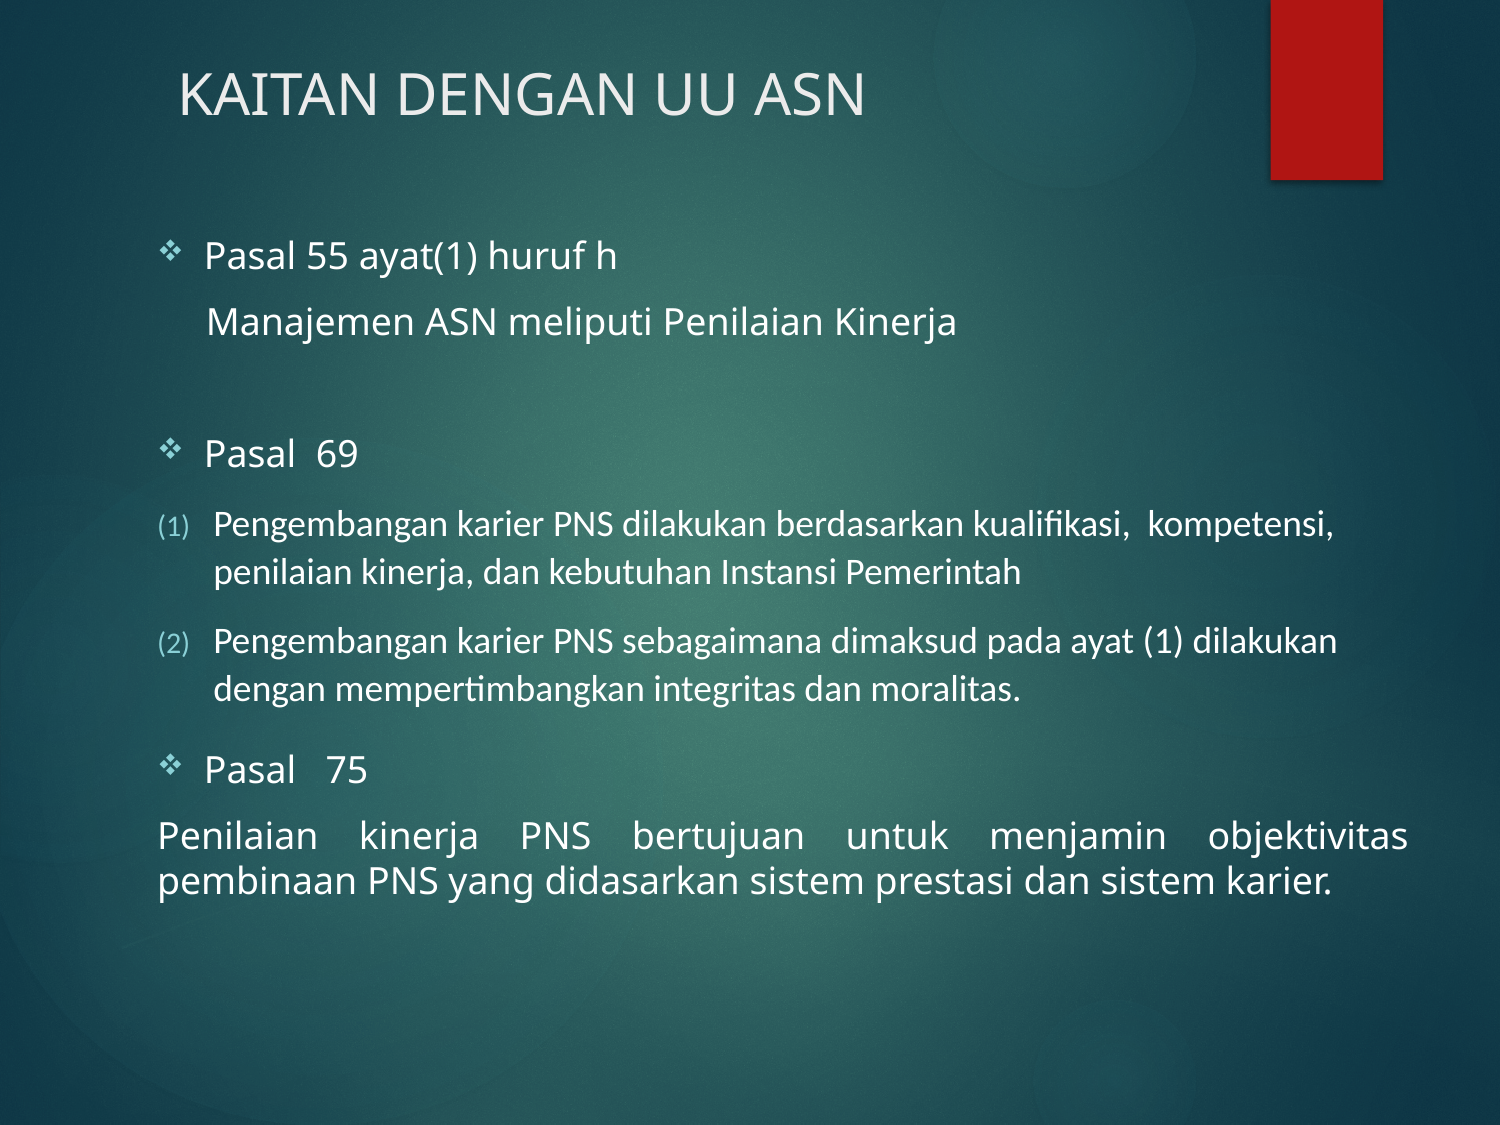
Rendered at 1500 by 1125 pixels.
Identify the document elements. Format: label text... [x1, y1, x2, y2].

list Pasal 55 ayat(1) huruf h Manajemen ASN meliputi Penilaian Kinerja Pasal 69 Pengembangan karier PNS dilakukan berdasarkan kualifikasi, kompetensi, penilaian kinerja, dan kebutuhan Instansi Pemerintah Pengembangan karier PNS sebagaimana dimaksud pada ayat (1) dilakukan dengan mempertimbangkan integritas dan moralitas. Pasal 75 Penilaian kinerja PNS bertujuan untuk menjamin objektivitas pembinaan PNS yang didasarkan sistem prestasi dan sistem karier. [142, 212, 1425, 988]
title KAITAN DENGAN UU ASN [162, 50, 1249, 150]
